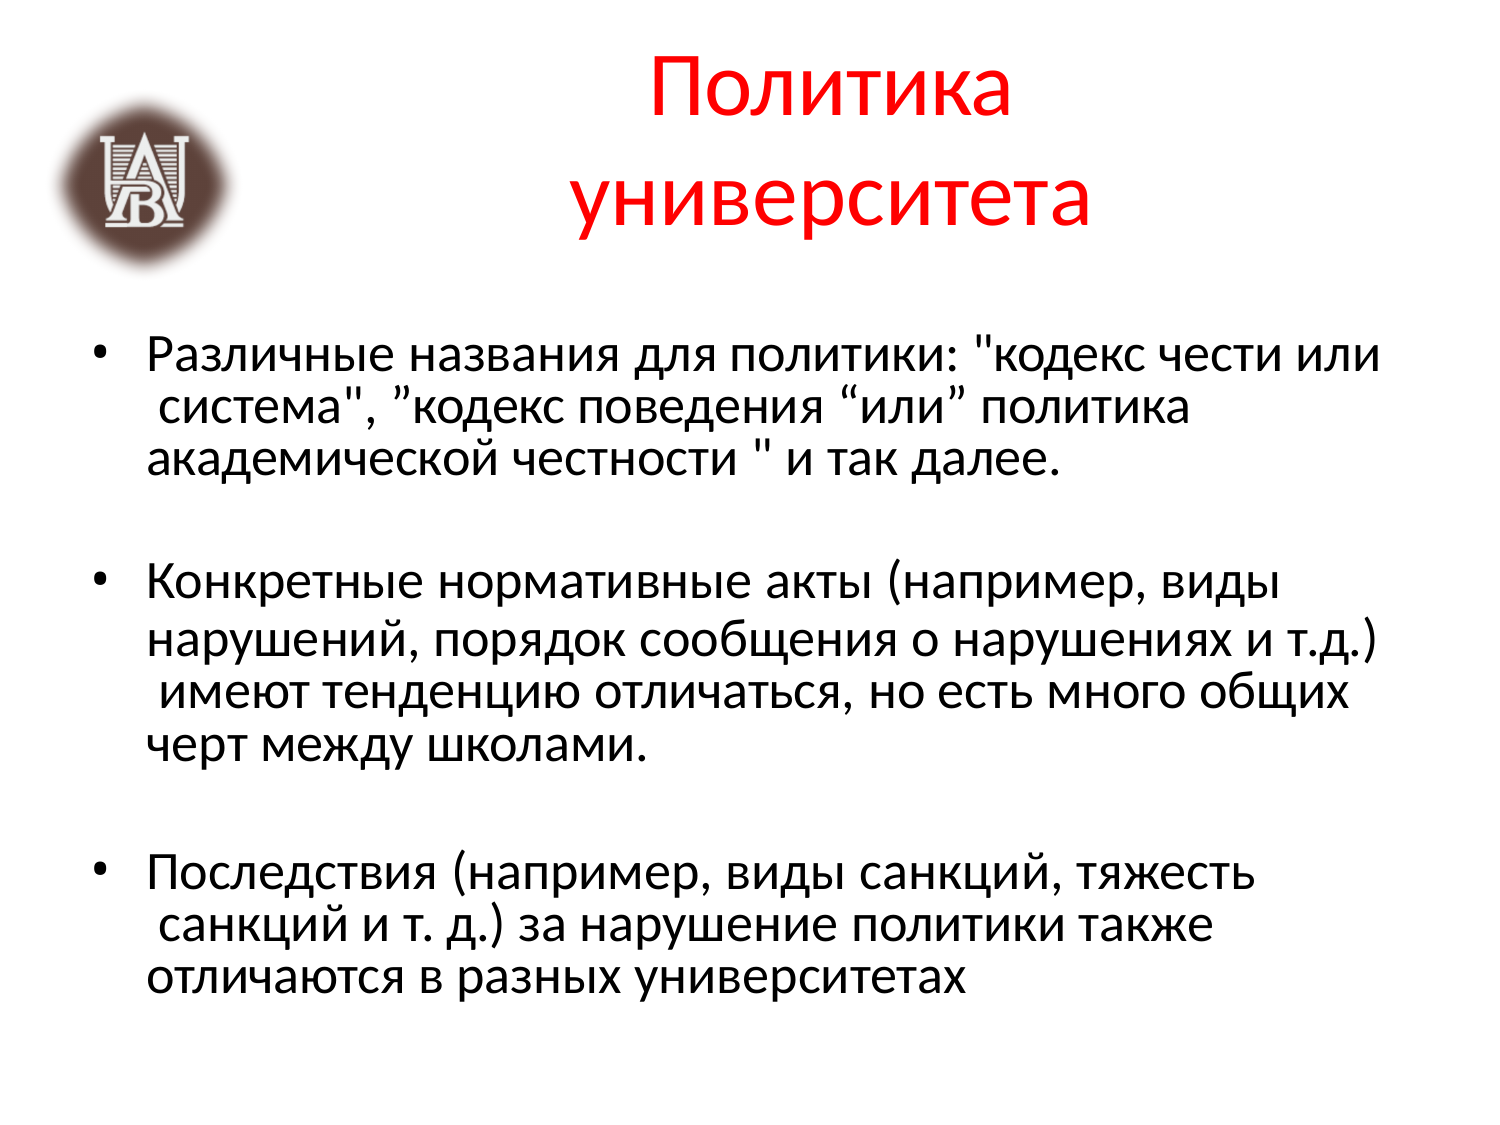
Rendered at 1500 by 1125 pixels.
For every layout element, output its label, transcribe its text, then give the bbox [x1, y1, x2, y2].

text_box Различные названия для политики: "кодекс чести или система", ”кодекс поведения “или” политика академической честности " и так далее. Конкретные нормативные акты (например, виды нарушений, порядок сообщения о нарушениях и т.д.) имеют тенденцию отличаться, но есть много общих черт между школами. Последствия (например, виды санкций, тяжесть санкций и т. д.) за нарушение политики также отличаются в разных университетах [87, 315, 1390, 1005]
picture [42, 86, 247, 284]
title Политика университета [450, 21, 1211, 244]
